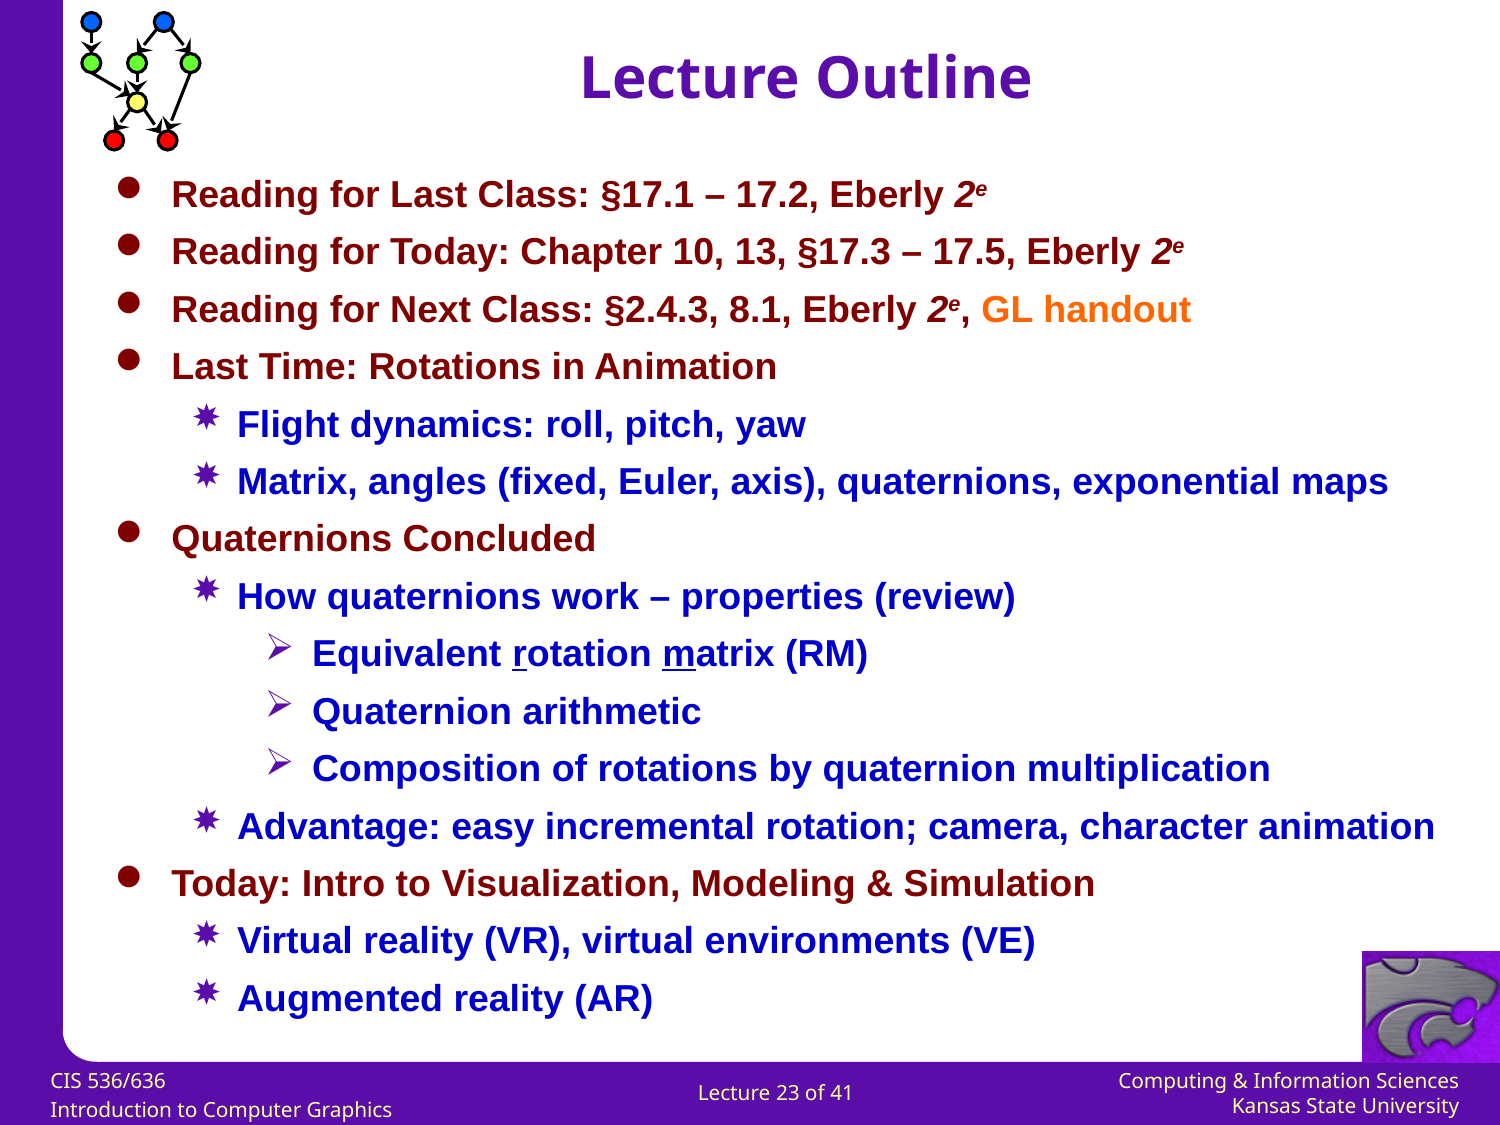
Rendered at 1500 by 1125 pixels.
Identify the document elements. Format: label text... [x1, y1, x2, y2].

text_box Lecture Outline [199, 12, 1413, 138]
picture [1362, 951, 1500, 1063]
text_box Reading for Last Class: §17.1 – 17.2, Eberly 2e Reading for Today: Chapter 10, 13, §17.3 – 17.5, Eberly 2e Reading for Next Class: §2.4.3, 8.1, Eberly 2e, GL handout Last Time: Rotations in Animation Flight dynamics: roll, pitch, yaw Matrix, angles (fixed, Euler, axis), quaternions, exponential maps Quaternions Concluded How quaternions work – properties (review) Equivalent rotation matrix (RM) Quaternion arithmetic Composition of rotations by quaternion multiplication Advantage: easy incremental rotation; camera, character animation Today: Intro to Visualization, Modeling & Simulation Virtual reality (VR), virtual environments (VE) Augmented reality (AR) [99, 162, 1475, 1050]
